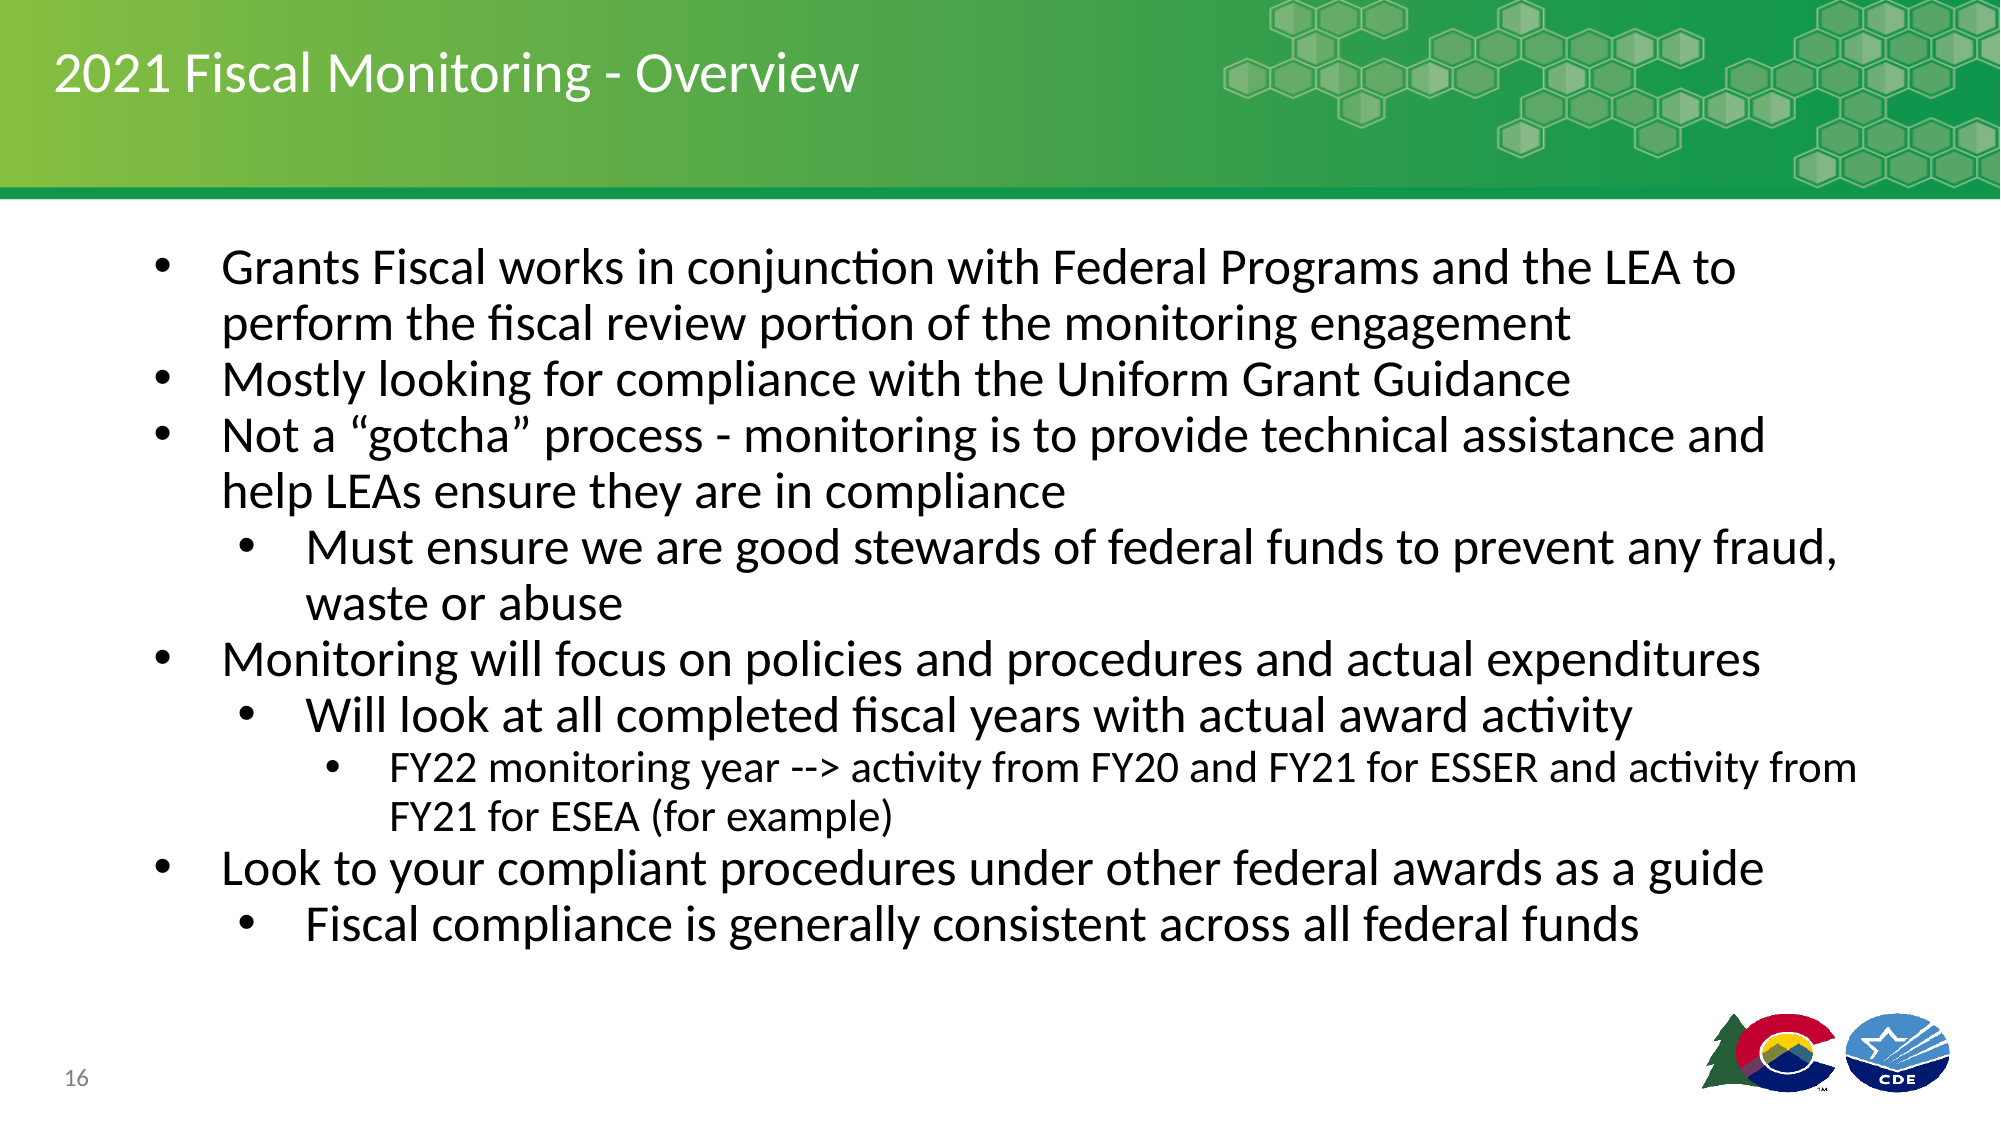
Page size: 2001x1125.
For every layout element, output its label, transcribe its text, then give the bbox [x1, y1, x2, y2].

title 2021 Fiscal Monitoring - Overview [53, 41, 1384, 166]
picture [0, 0, 2000, 200]
picture [1700, 1012, 1950, 1093]
list Grants Fiscal works in conjunction with Federal Programs and the LEA to perform the fiscal review portion of the monitoring engagement Mostly looking for compliance with the Uniform Grant Guidance Not a “gotcha” process - monitoring is to provide technical assistance and help LEAs ensure they are in compliance Must ensure we are good stewards of federal funds to prevent any fraud, waste or abuse Monitoring will focus on policies and procedures and actual expenditures Will look at all completed fiscal years with actual award activity FY22 monitoring year --> activity from FY20 and FY21 for ESSER and activity from FY21 for ESEA (for example) Look to your compliant procedures under other federal awards as a guide Fiscal compliance is generally consistent across all federal funds [137, 239, 1863, 1002]
slide_number 16 [48, 1054, 499, 1115]
